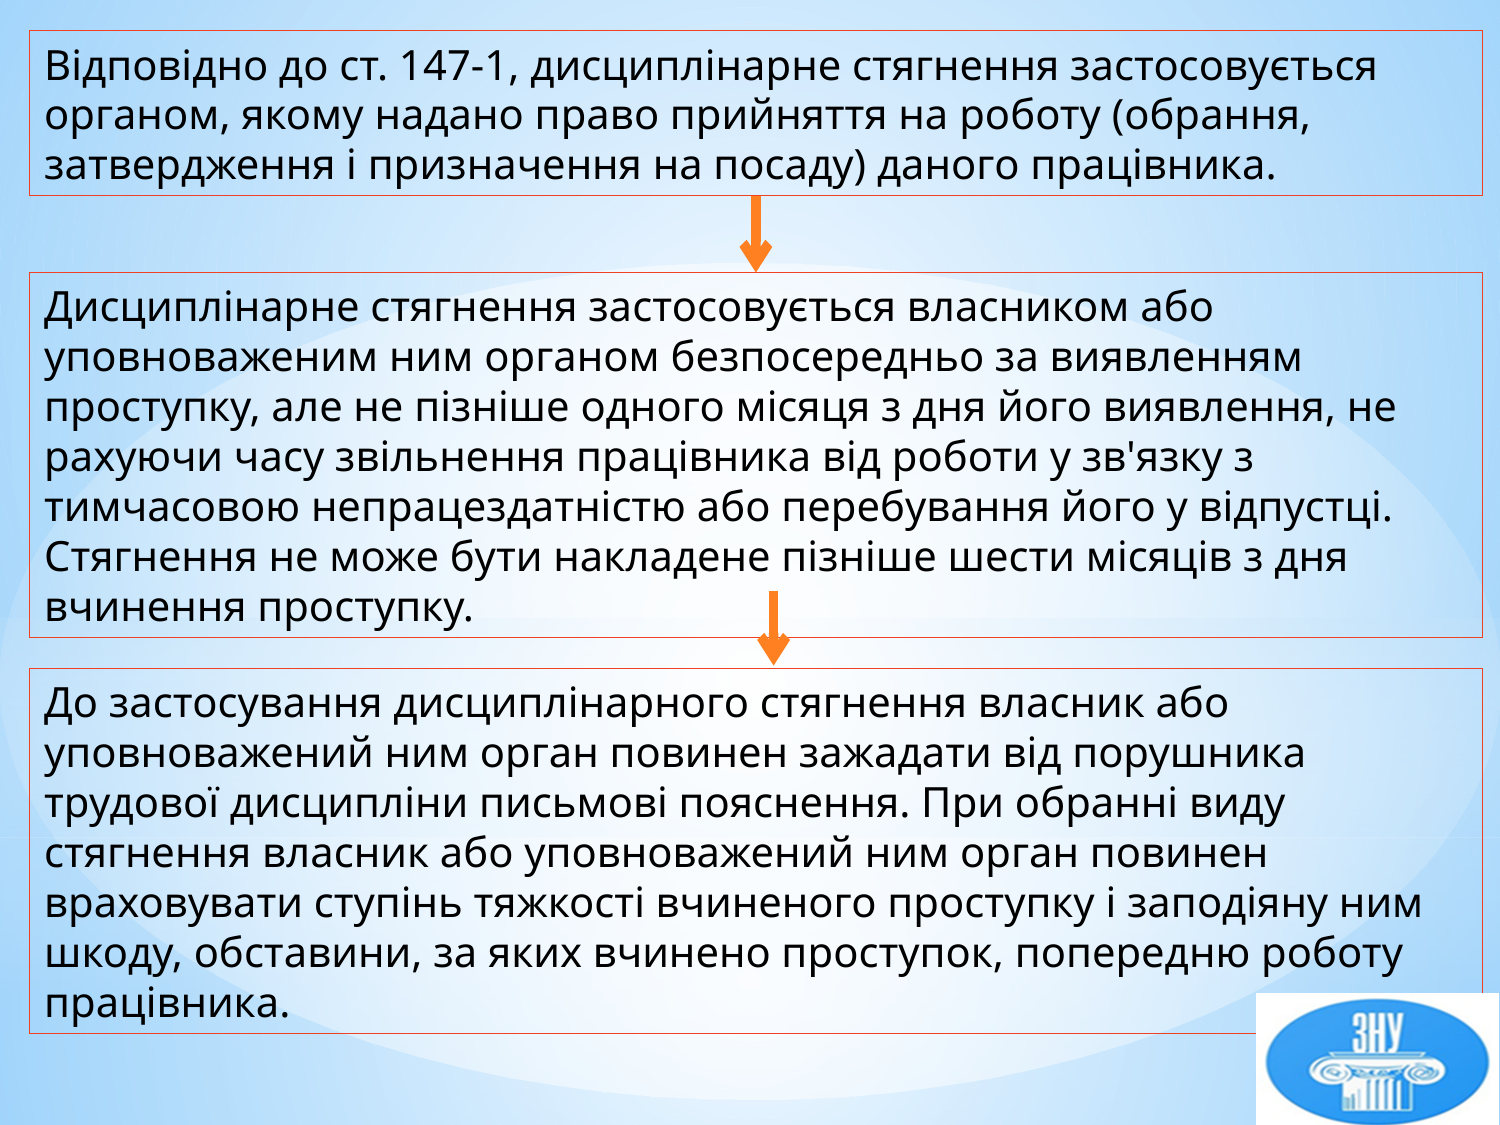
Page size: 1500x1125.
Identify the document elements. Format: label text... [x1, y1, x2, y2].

text_box Відповідно до ст. 147-1, дисциплінарне стягнення застосовується органом, якому надано право прийняття на роботу (обрання, затвердження і призначення на посаду) даного працівника. [29, 30, 1483, 196]
text_box До застосування дисциплінарного стягнення власник або уповноважений ним орган повинен зажадати від порушника трудової дисципліни письмові пояснення. При обранні виду стягнення власник або уповноважений ним орган повинен враховувати ступінь тяжкості вчиненого проступку і заподіяну ним шкоду, обставини, за яких вчинено проступок, попередню роботу працівника. [29, 668, 1483, 1034]
picture [1256, 992, 1500, 1125]
text_box Дисциплінарне стягнення застосовується власником або уповноваженим ним органом безпосередньо за виявленням проступку, але не пізніше одного місяця з дня його виявлення, не рахуючи часу звільнення працівника від роботи у зв'язку з тимчасовою непрацездатністю або перебування його у відпустці. Стягнення не може бути накладене пізніше шести місяців з дня вчинення проступку. [29, 272, 1483, 638]
